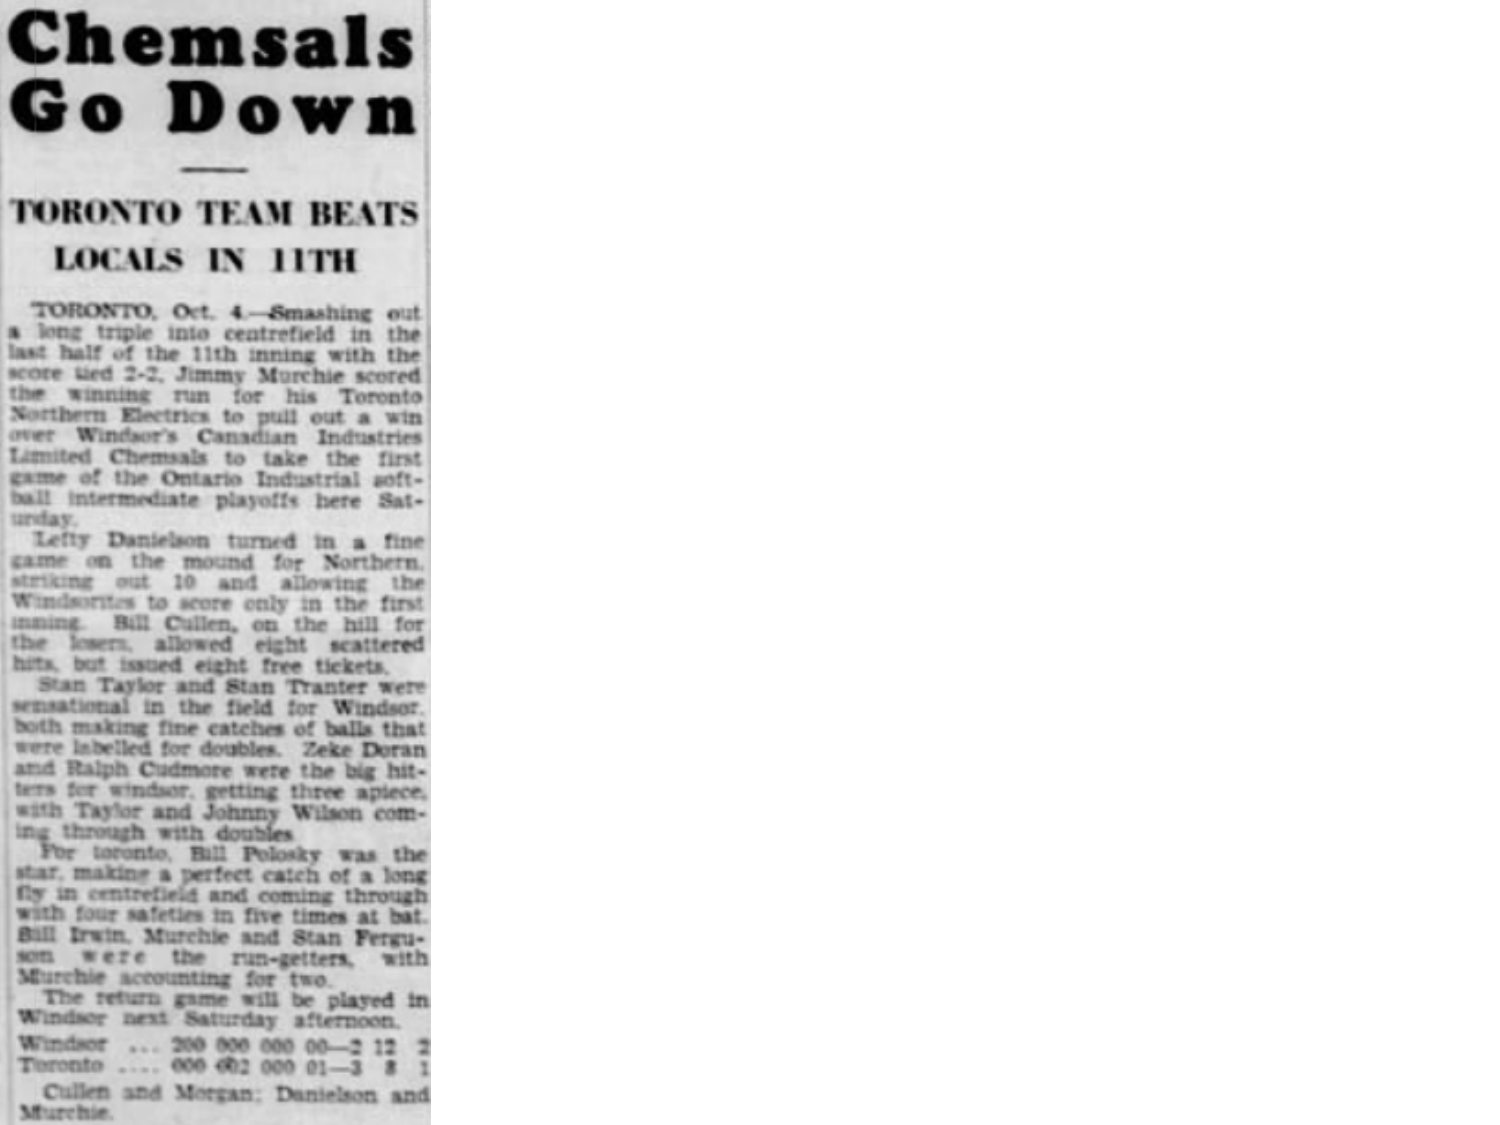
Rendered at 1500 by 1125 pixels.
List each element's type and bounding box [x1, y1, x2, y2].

picture [0, 0, 431, 1125]
